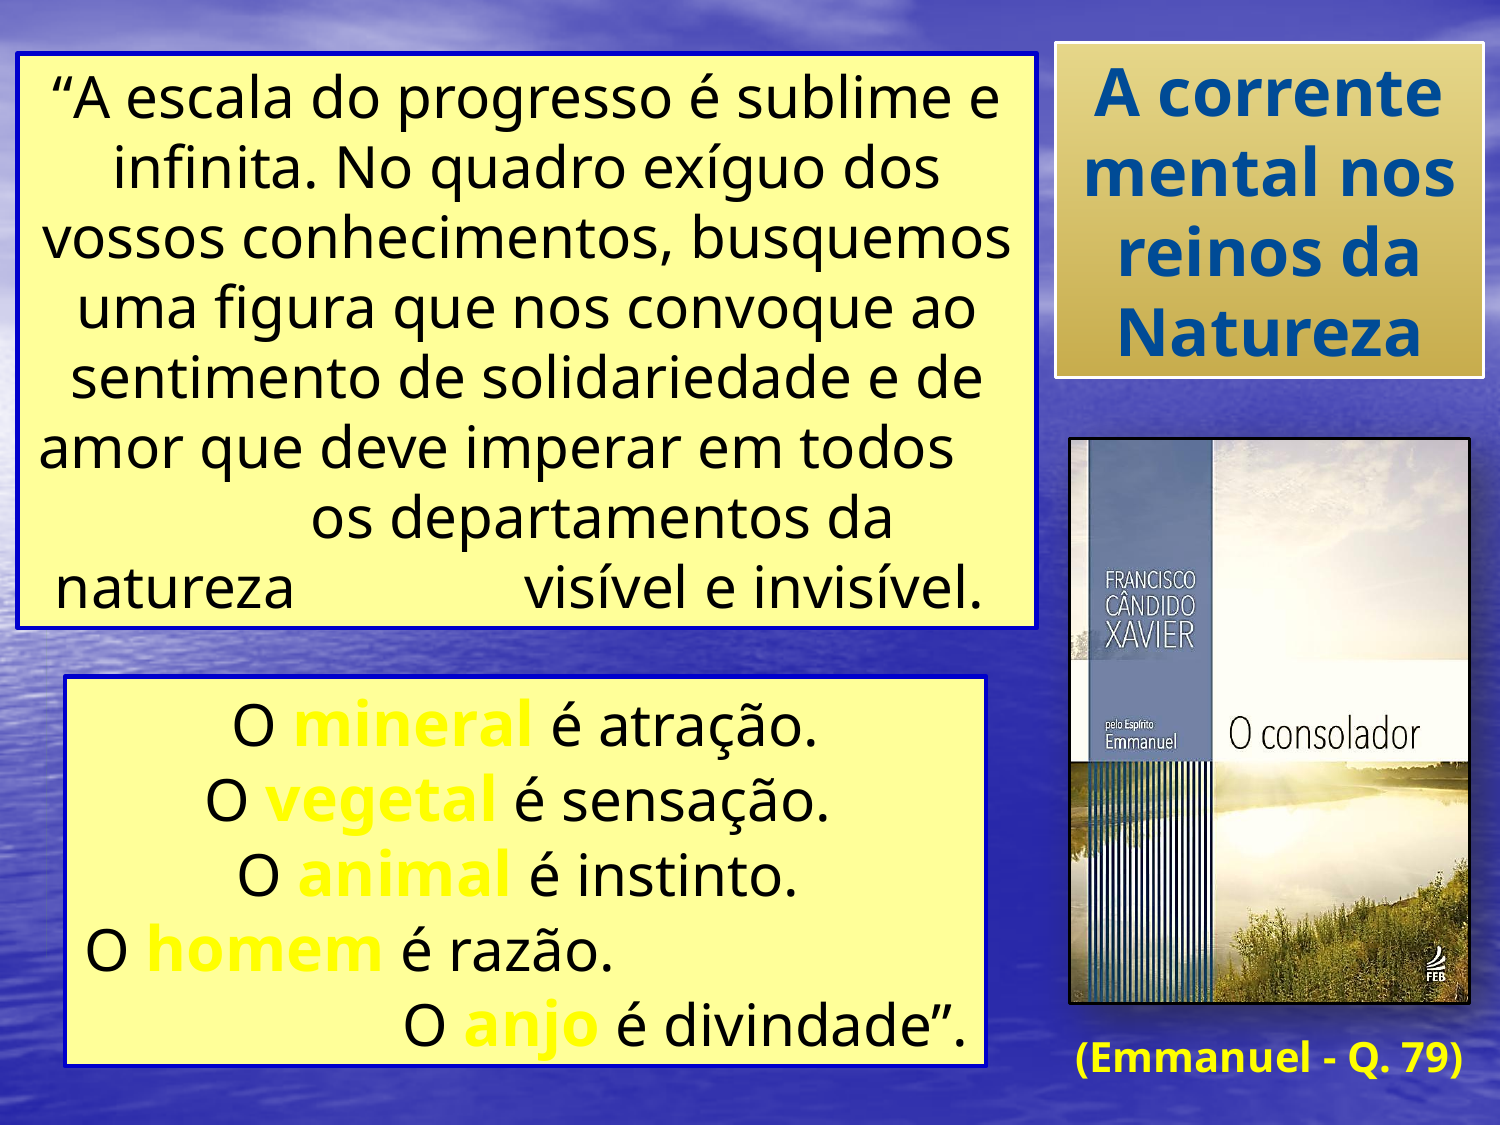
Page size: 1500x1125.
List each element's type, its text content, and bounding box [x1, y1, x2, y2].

text_box (Emmanuel - Q. 79) [1046, 1023, 1494, 1088]
picture [1070, 439, 1469, 1003]
text_box A corrente mental nos reinos da Natureza [1055, 42, 1484, 378]
text_box O mineral é atração. O vegetal é sensação. O animal é instinto. O homem é razão. O anjo é divindade”. [64, 676, 987, 1067]
text_box “A escala do progresso é sublime e infinita. No quadro exíguo dos vossos conhecimentos, busquemos uma figura que nos convoque ao sentimento de solidariedade e de amor que deve imperar em todos os departamentos da natureza visível e invisível. [17, 53, 1037, 628]
